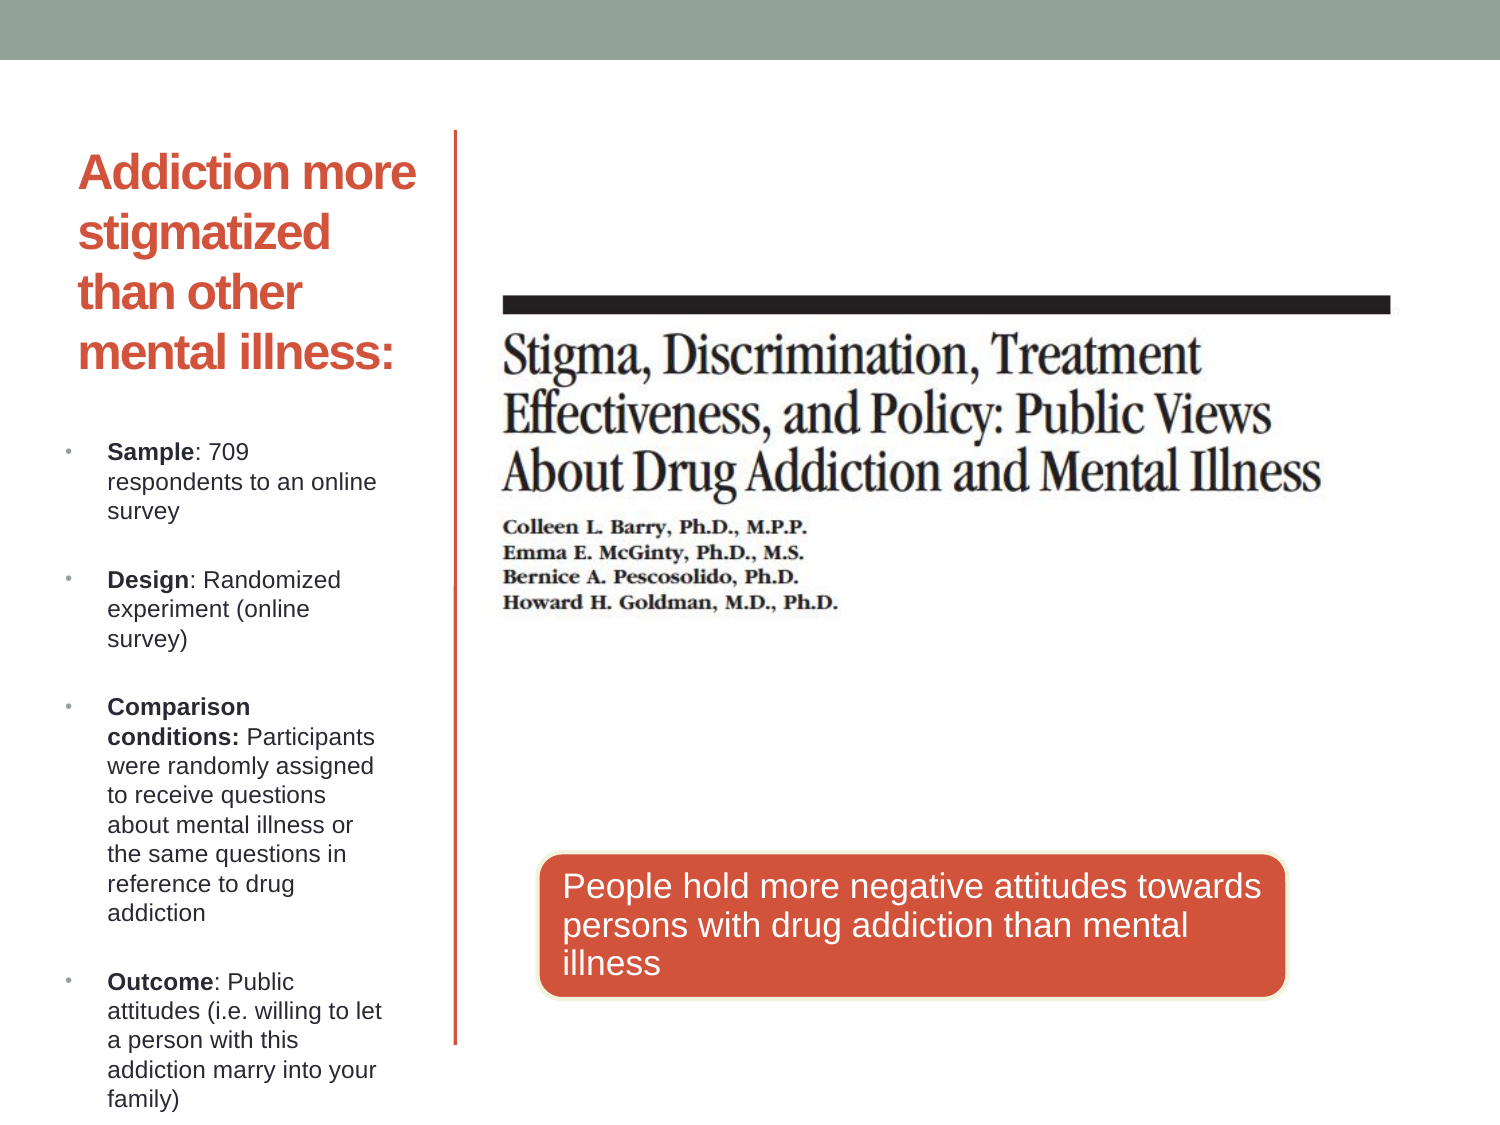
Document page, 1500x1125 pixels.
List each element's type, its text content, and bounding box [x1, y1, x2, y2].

picture [487, 274, 1400, 663]
title Addiction more stigmatized than other mental illness: [62, 99, 438, 387]
list Sample: 709 respondents to an online survey Design: Randomized experiment (online survey) Comparison conditions: Participants were randomly assigned to receive questions about mental illness or the same questions in reference to drug addiction Outcome: Public attitudes (i.e. willing to let a person with this addiction marry into your family) [50, 428, 401, 1125]
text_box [537, 849, 1288, 1002]
